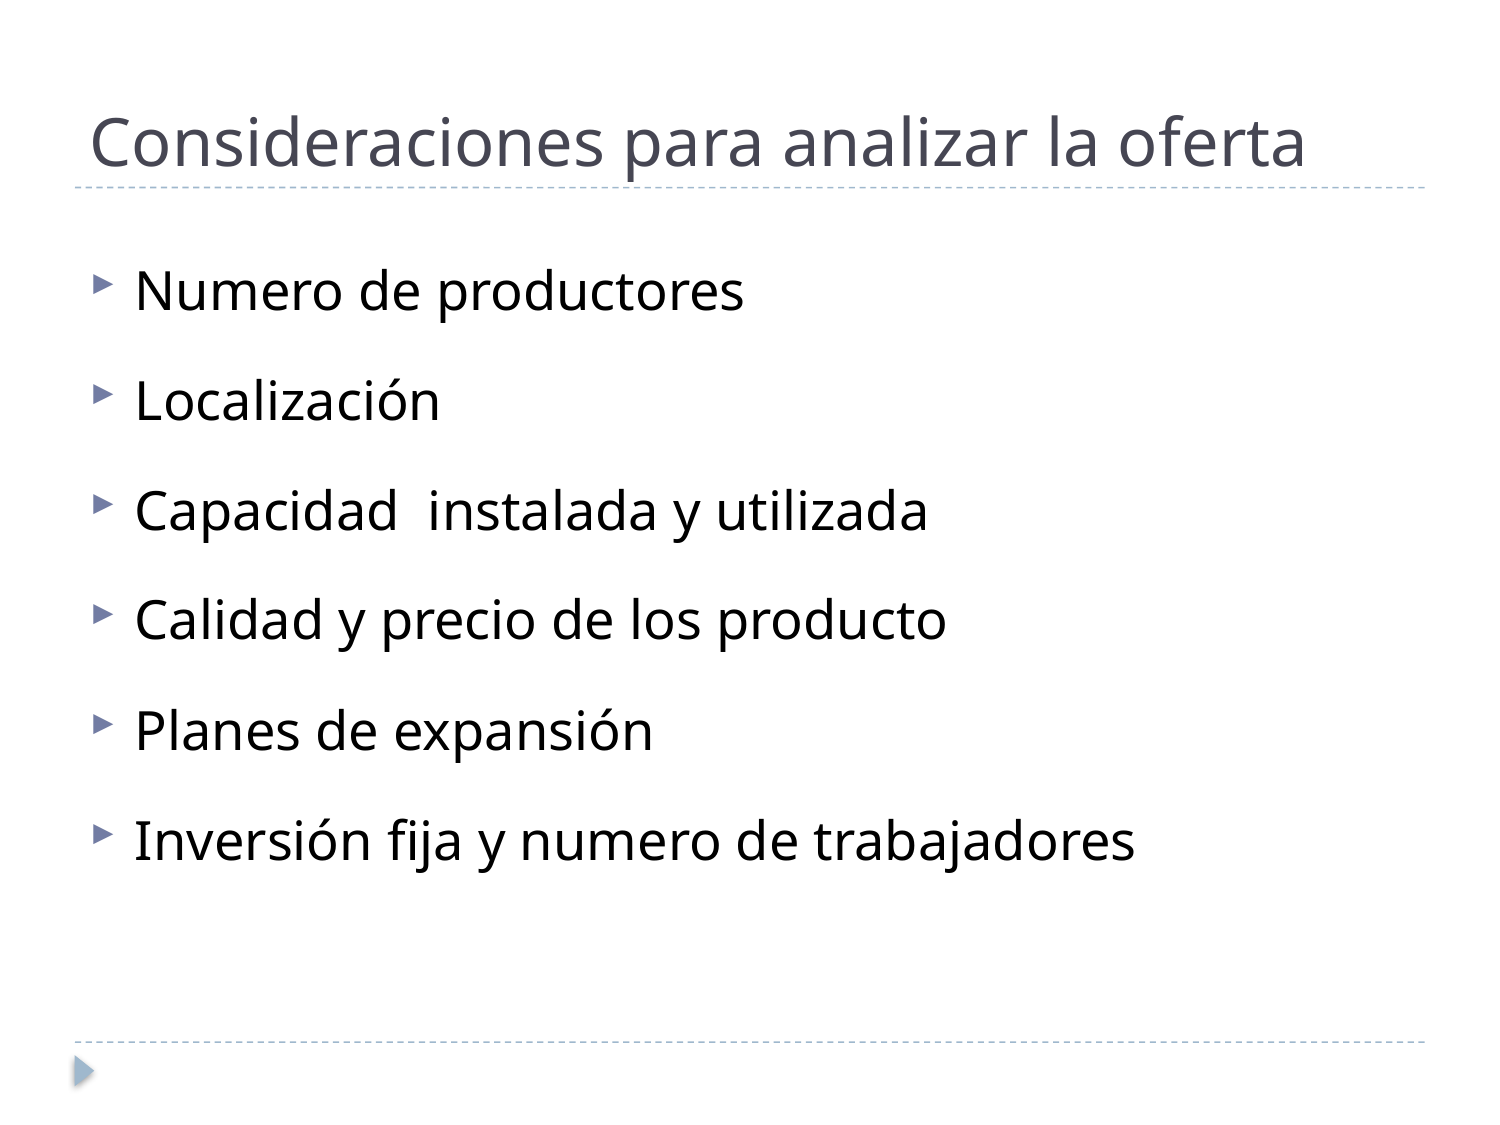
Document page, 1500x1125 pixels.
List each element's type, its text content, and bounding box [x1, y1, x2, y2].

title Consideraciones para analizar la oferta [75, 24, 1425, 188]
list Numero de productores Localización Capacidad instalada y utilizada Calidad y precio de los producto Planes de expansión Inversión fija y numero de trabajadores [75, 248, 1425, 1059]
